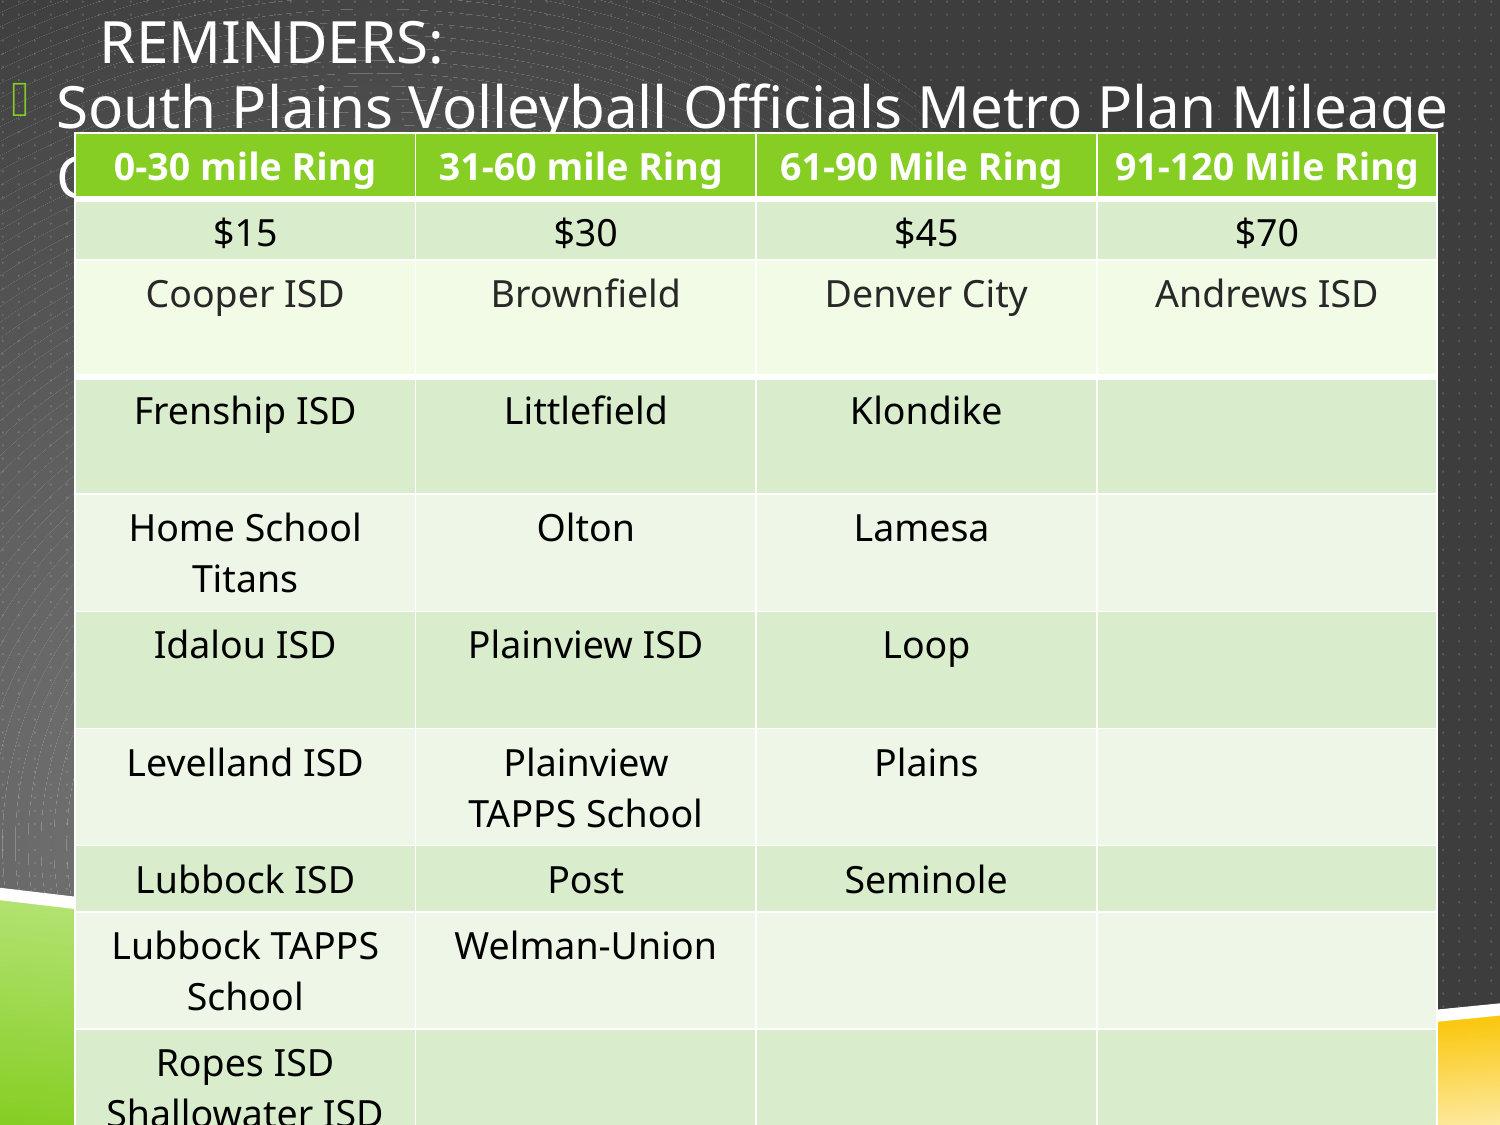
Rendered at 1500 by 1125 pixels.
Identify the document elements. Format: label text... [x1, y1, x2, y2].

table_cell [757, 1030, 1096, 1125]
table_cell Littlefield [416, 380, 755, 493]
table_cell Plainview TAPPS School [416, 729, 755, 845]
table_cell $15 [76, 202, 415, 259]
table_cell Klondike [757, 380, 1096, 493]
table_cell [1098, 380, 1436, 493]
table_cell Frenship ISD [76, 380, 415, 493]
table_header Andrews ISD [1098, 261, 1436, 374]
table_cell [1098, 729, 1436, 845]
list South Plains Volleyball Officials Metro Plan Mileage Grid [0, 62, 1463, 925]
table_cell $45 [757, 202, 1096, 259]
table_header 61-90 Mile Ring [757, 134, 1096, 196]
table_cell [1098, 913, 1436, 1028]
table_cell $70 [1098, 202, 1436, 259]
table_cell Ropes ISD Shallowater ISD Talkington ISD [76, 1030, 415, 1125]
table_cell [1098, 612, 1436, 728]
table_cell Post [416, 846, 755, 911]
table_header 31-60 mile Ring [416, 134, 755, 196]
table_header 0-30 mile Ring [76, 134, 415, 196]
table_cell [416, 1030, 755, 1125]
table_cell Seminole [757, 846, 1096, 911]
table_header Brownfield [416, 261, 755, 374]
table_header Cooper ISD [76, 261, 415, 374]
table_cell [1098, 846, 1436, 911]
table_cell Lamesa [757, 495, 1096, 611]
table_cell [757, 913, 1096, 1028]
table_cell Loop [757, 612, 1096, 728]
table_cell Welman-Union [416, 913, 755, 1028]
table_cell Plains [757, 729, 1096, 845]
table_cell [1098, 1030, 1436, 1125]
table_cell [1098, 495, 1436, 611]
table_header 91-120 Mile Ring [1098, 134, 1436, 196]
table_cell Levelland ISD [76, 729, 415, 845]
table_cell Plainview ISD [416, 612, 755, 728]
title Reminders: [99, 0, 1375, 62]
table_cell Idalou ISD [76, 612, 415, 728]
table_header Denver City [757, 261, 1096, 374]
table_cell $30 [416, 202, 755, 259]
table_cell Home School Titans [76, 495, 415, 611]
table_cell Lubbock ISD [76, 846, 415, 911]
table_cell Olton [416, 495, 755, 611]
table_cell Lubbock TAPPS School [76, 913, 415, 1028]
